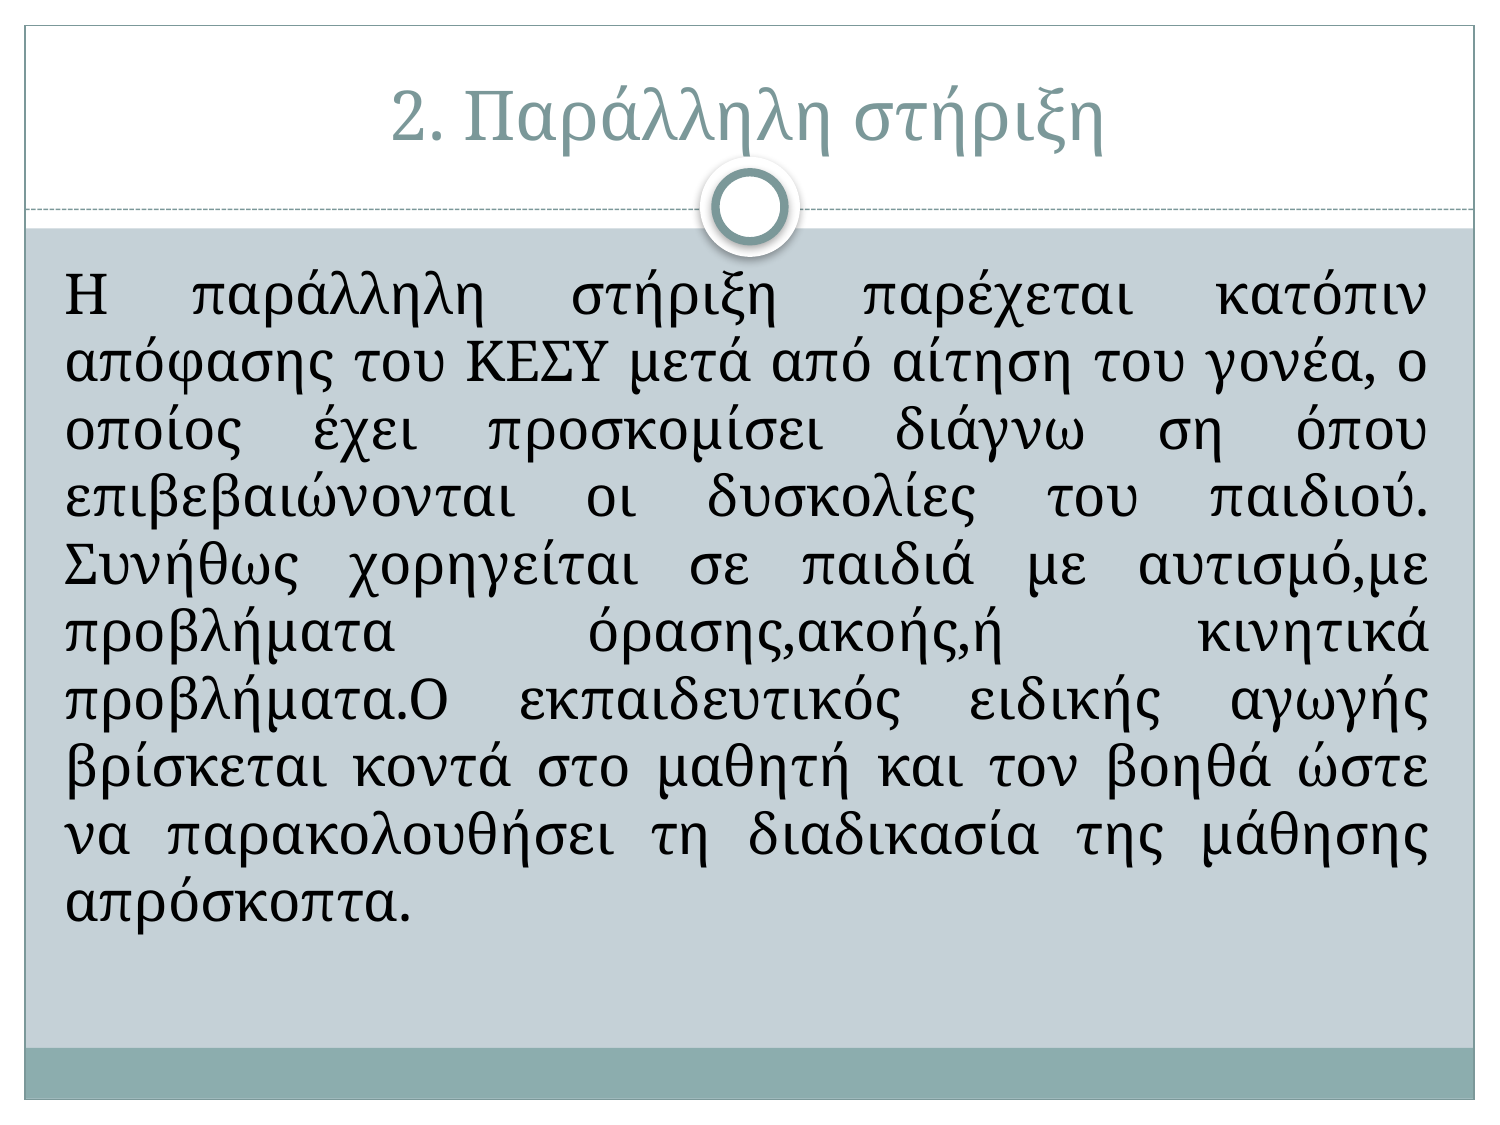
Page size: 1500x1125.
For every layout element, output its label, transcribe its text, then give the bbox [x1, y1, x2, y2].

list Η παράλληλη στήριξη παρέχεται κατόπιν απόφασης του ΚΕΣΥ μετά από αίτηση του γονέα, ο οποίος έχει προσκομίσει διάγνω ση όπου επιβεβαιώνονται οι δυσκολίες του παιδιού. Συνήθως χορηγείται σε παιδιά με αυτισμό,με προβλήματα όρασης,ακοής,ή κινητικά προβλήματα.Ο εκπαιδευτικός ειδικής αγωγής βρίσκεται κοντά στο μαθητή και τον βοηθά ώστε να παρακολουθήσει τη διαδικασία της μάθησης απρόσκοπτα. [49, 250, 1445, 1001]
title 2. Παράλληλη στήριξη [49, 37, 1450, 162]
